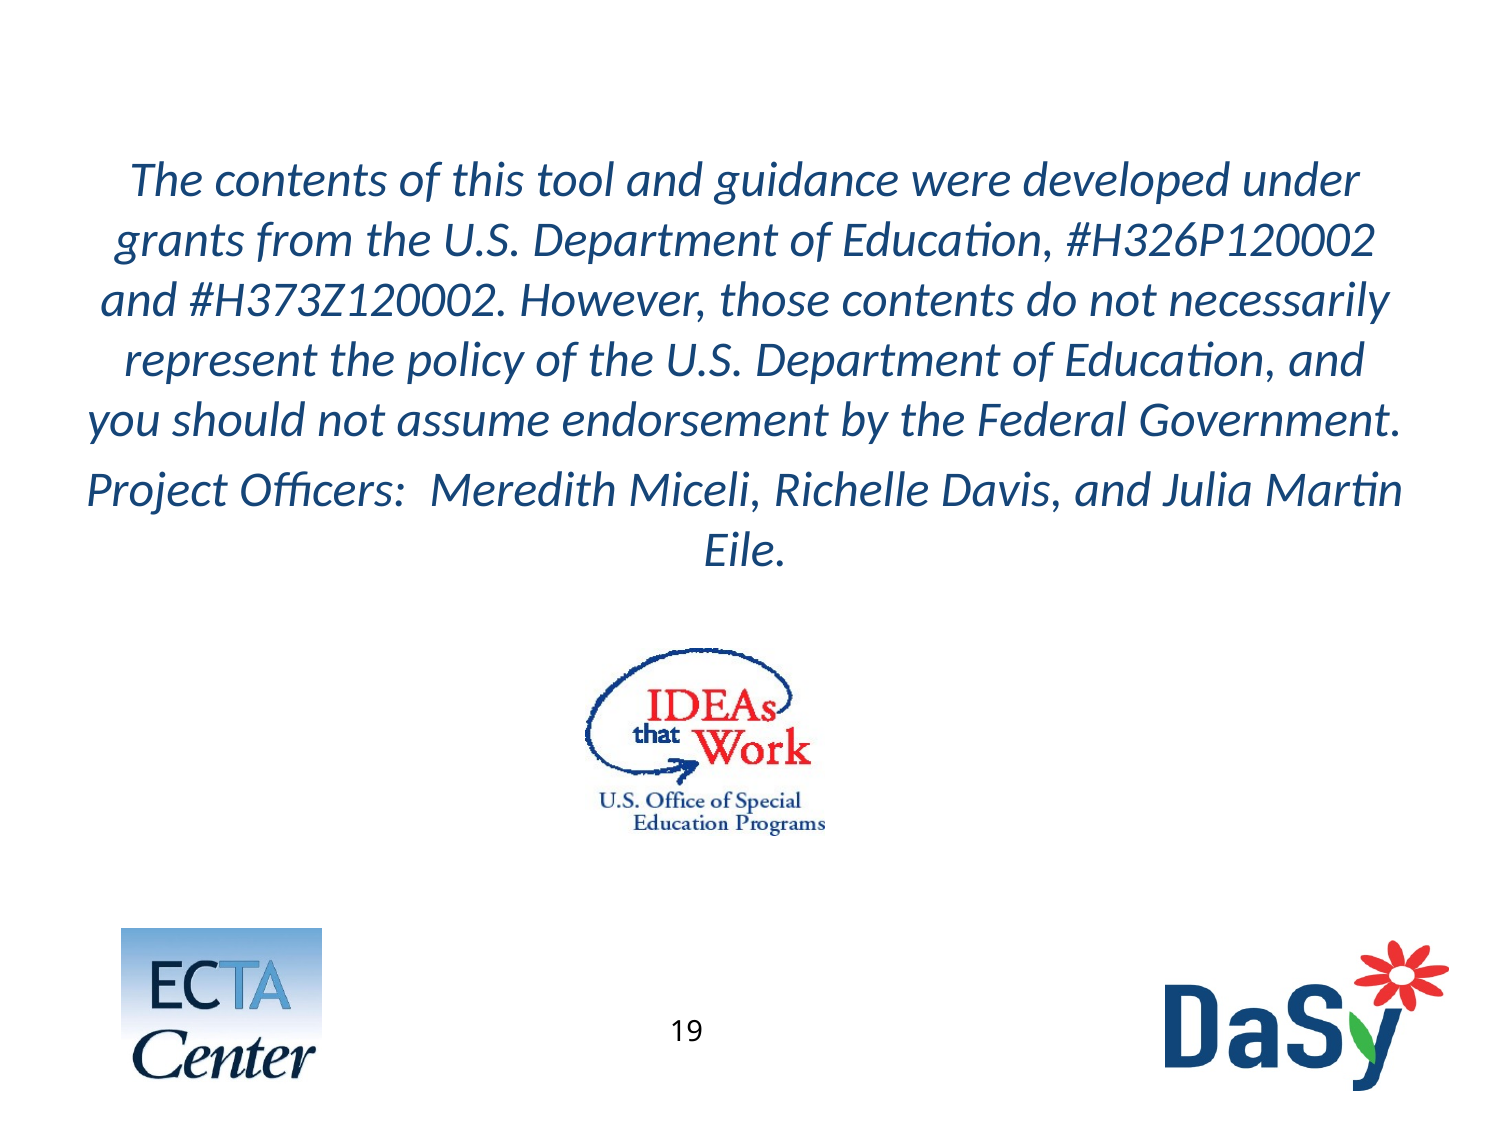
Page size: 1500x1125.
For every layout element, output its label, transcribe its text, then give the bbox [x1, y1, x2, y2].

picture [121, 928, 322, 1117]
picture [585, 648, 826, 837]
picture [1165, 940, 1449, 1091]
list The contents of this tool and guidance were developed under grants from the U.S. Department of Education, #H326P120002 and #H373Z120002. However, those contents do not necessarily represent the policy of the U.S. Department of Education, and you should not assume endorsement by the Federal Government. Project Officers: Meredith Miceli, Richelle Davis, and Julia Martin Eile. [70, 139, 1421, 872]
